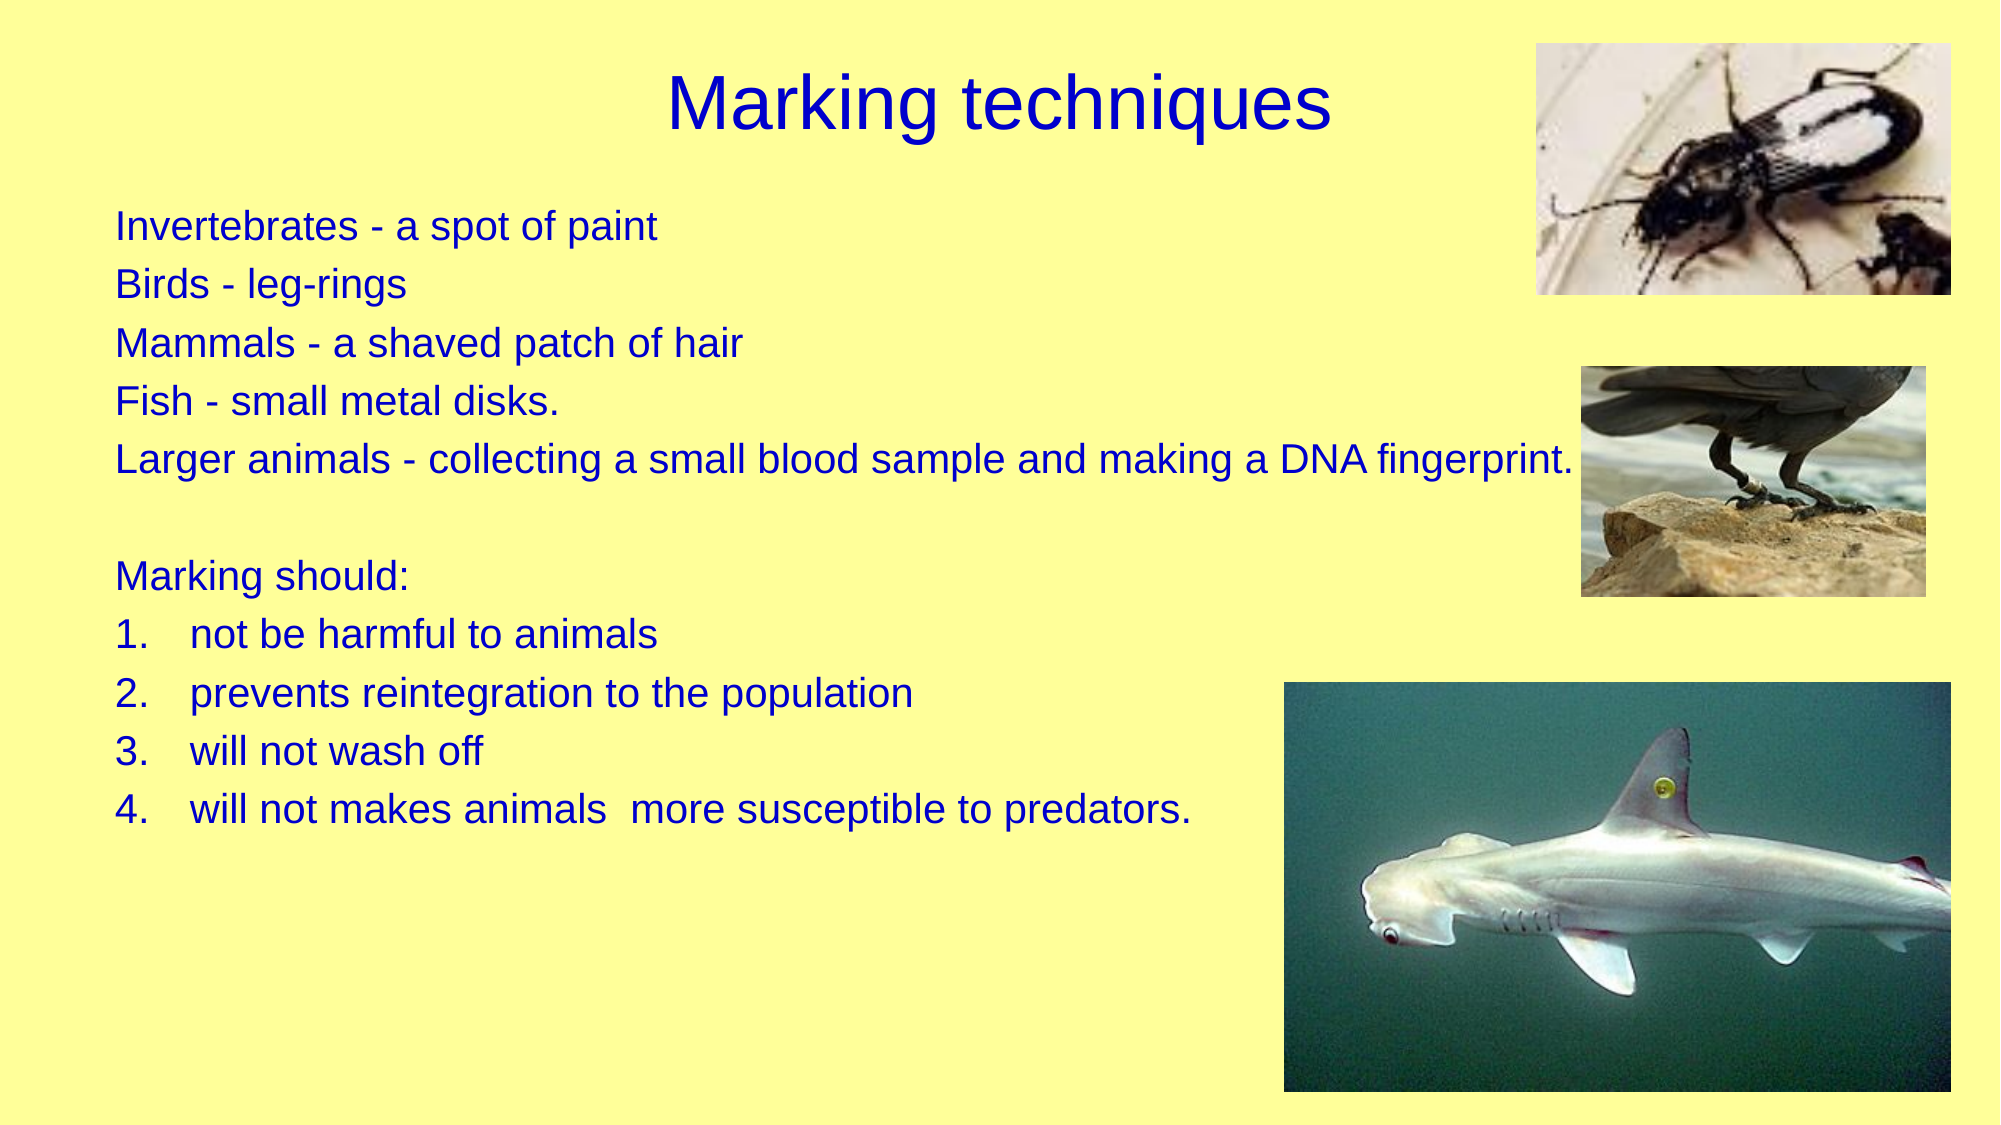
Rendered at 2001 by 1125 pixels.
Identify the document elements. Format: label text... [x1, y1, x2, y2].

picture [1581, 366, 1926, 597]
picture [1535, 43, 1952, 295]
picture [1284, 682, 1952, 1092]
list Invertebrates - a spot of paint Birds - leg-rings Mammals - a shaved patch of hair Fish - small metal disks. Larger animals - collecting a small blood sample and making a DNA fingerprint. Marking should: not be harmful to animals prevents reintegration to the population will not wash off will not makes animals more susceptible to predators. [99, 191, 1900, 1005]
title Marking techniques [99, 45, 1532, 154]
